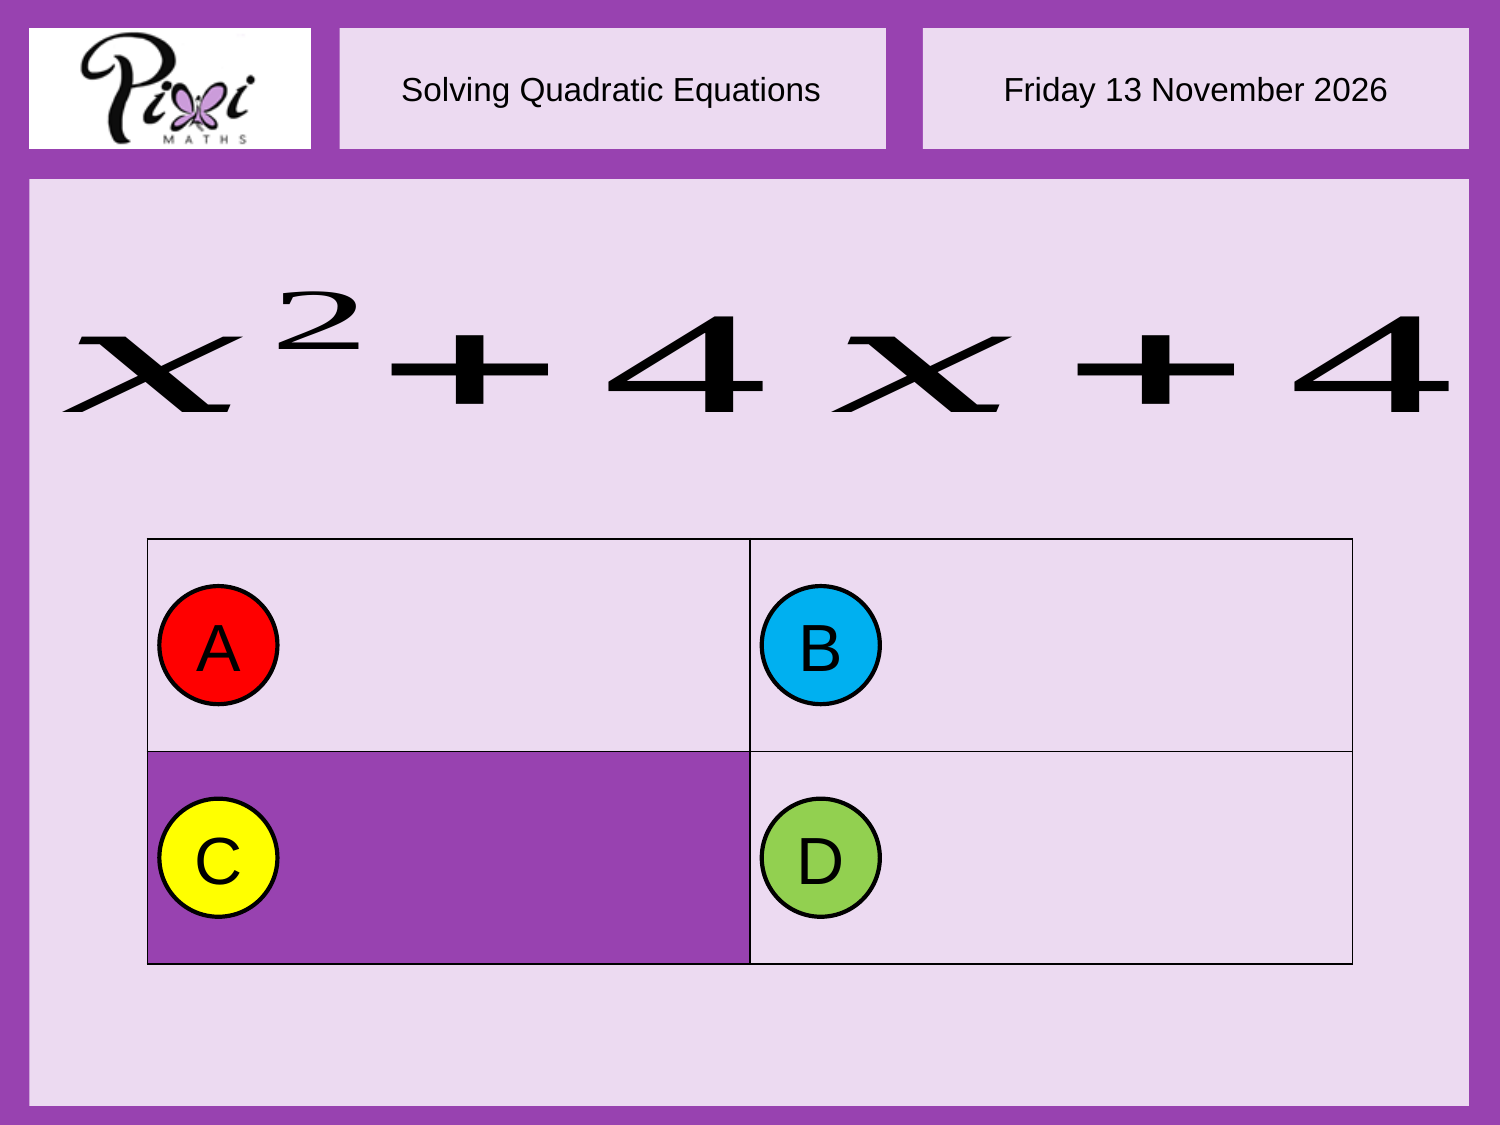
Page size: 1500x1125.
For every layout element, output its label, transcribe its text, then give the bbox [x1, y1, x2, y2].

text_box B [759, 583, 882, 707]
text_box C [157, 796, 280, 919]
picture [0, 0, 1500, 1125]
text_box A [157, 583, 280, 707]
text_box D [759, 796, 882, 919]
